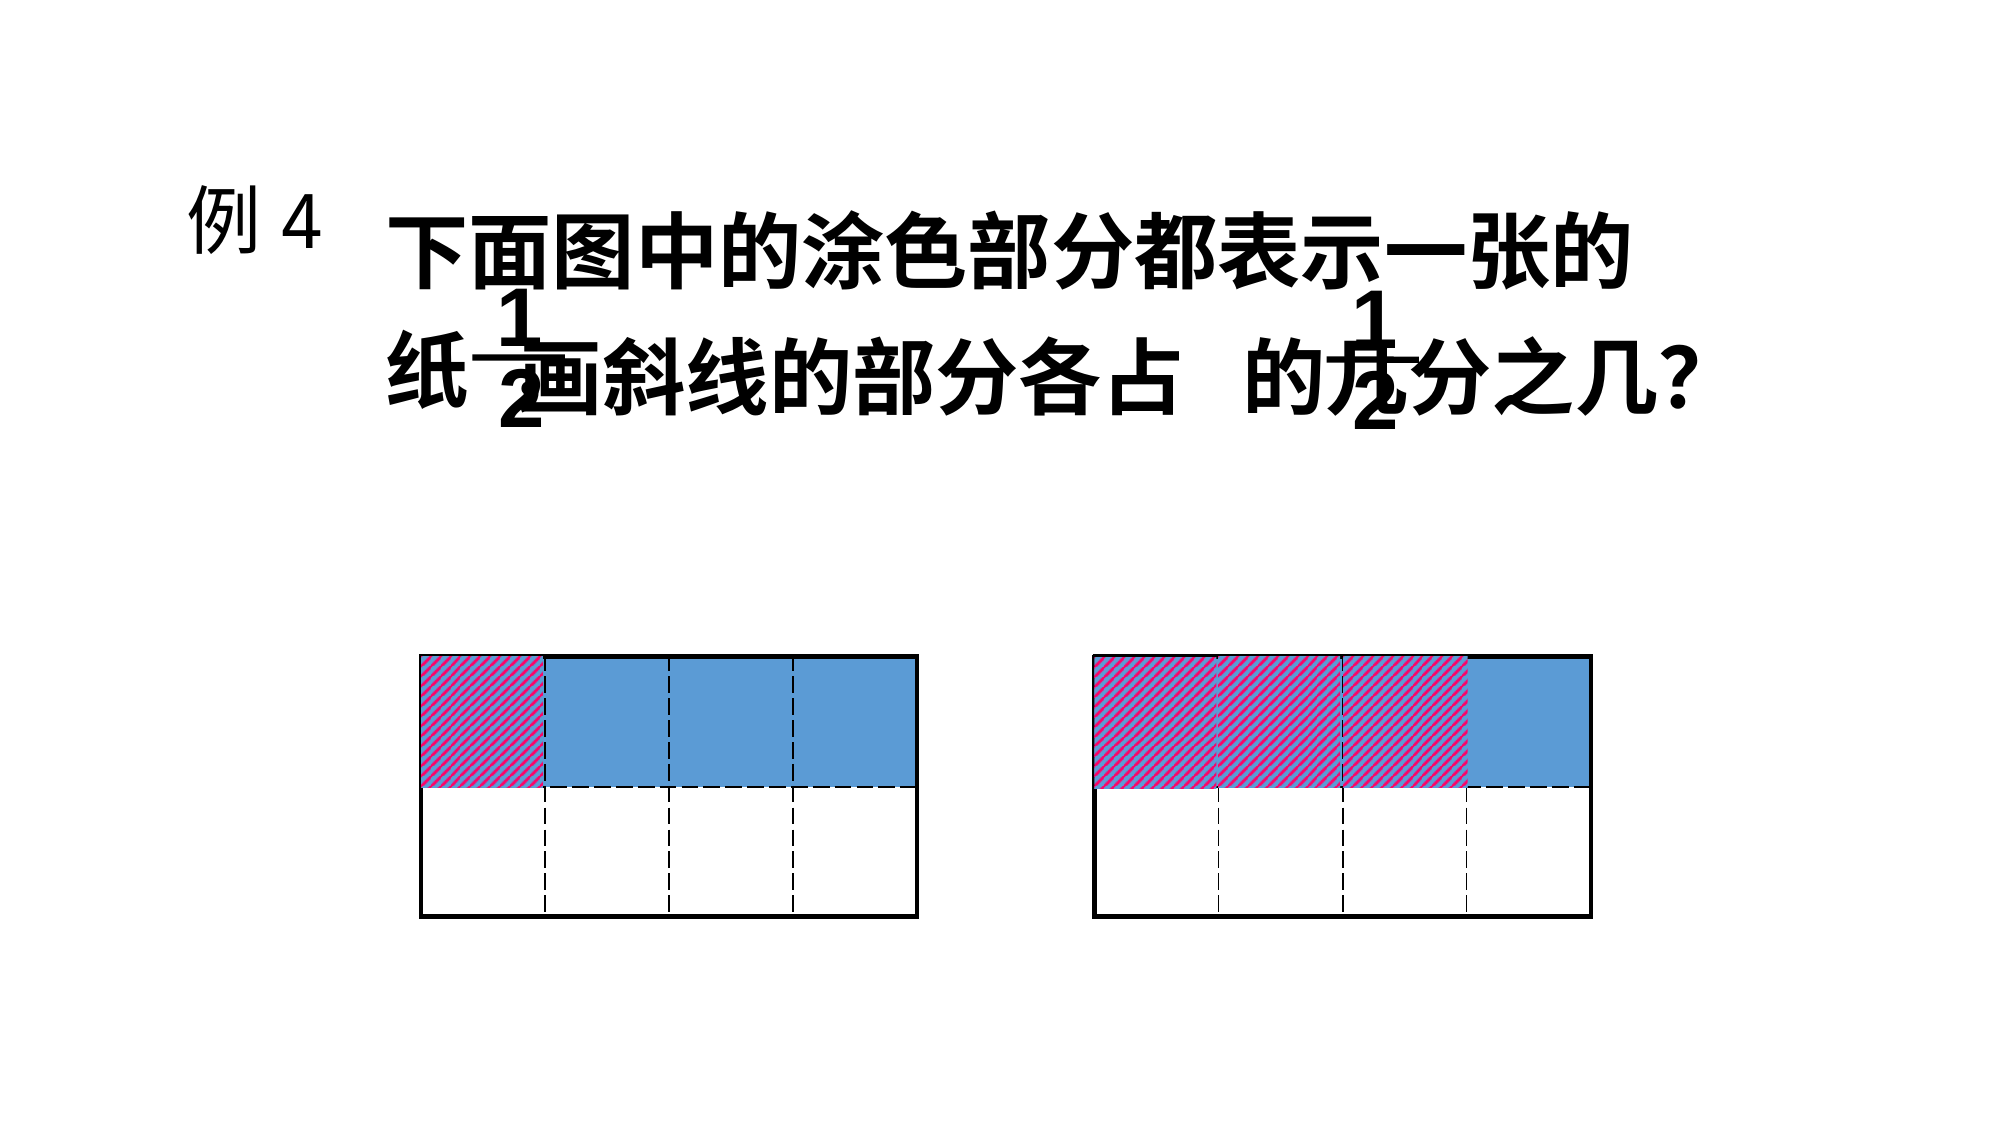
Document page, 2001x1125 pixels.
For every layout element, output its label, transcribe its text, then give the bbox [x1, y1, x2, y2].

table_cell [1467, 786, 1589, 914]
table_cell [423, 787, 545, 914]
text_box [472, 255, 566, 453]
table_cell [1218, 787, 1343, 914]
text_box [1094, 657, 1217, 789]
table_cell [1343, 788, 1467, 914]
table_cell [669, 786, 793, 914]
text_box [1218, 656, 1341, 788]
text_box 画斜线的部分各占 的几分之几？ [571, 298, 1321, 433]
table_cell [793, 786, 915, 914]
table_header [669, 659, 793, 786]
table_cell [545, 786, 669, 914]
table_cell [1097, 787, 1218, 914]
text_box 下面图中的涂色部分都表示一张的纸 ， [370, 171, 1669, 298]
table_header [545, 659, 669, 786]
text_box [1343, 656, 1468, 788]
text_box [421, 656, 543, 788]
text_box 画斜线的部分各占 的几分之几？ [1423, 298, 1692, 433]
table_header [793, 659, 915, 786]
text_box 画斜线的部分各占 的几分之几？ [370, 298, 467, 433]
table_header [1468, 659, 1589, 786]
text_box 例4 [172, 166, 343, 271]
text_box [1326, 257, 1420, 455]
